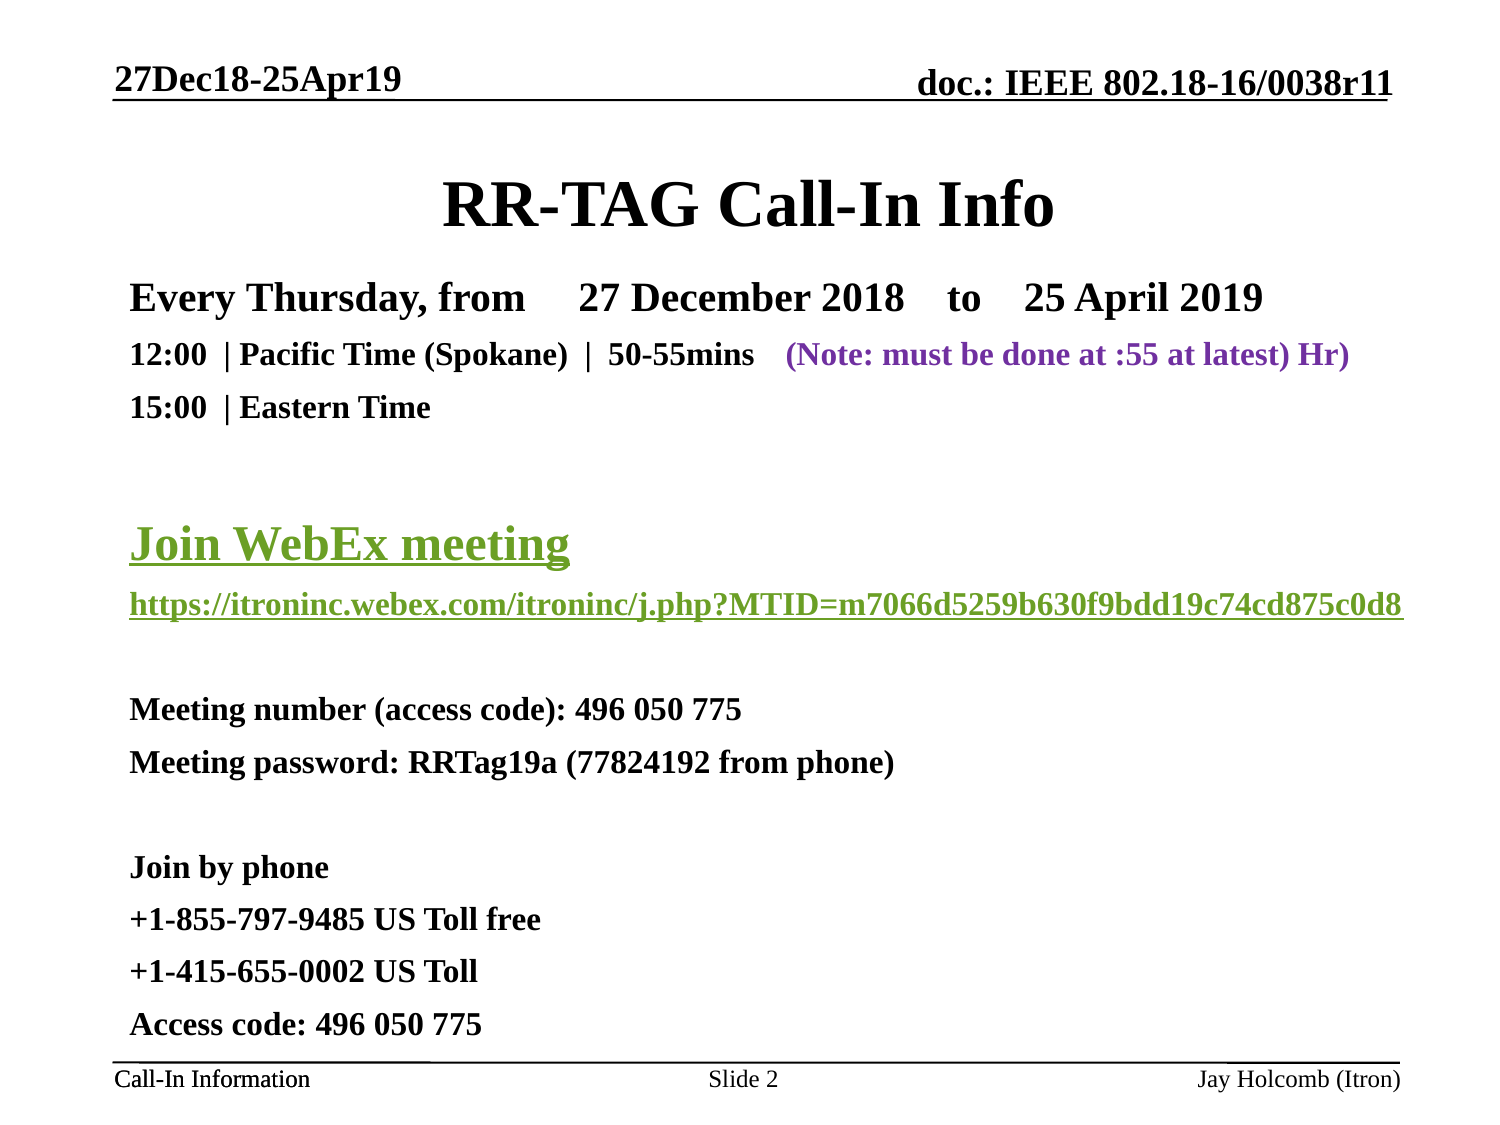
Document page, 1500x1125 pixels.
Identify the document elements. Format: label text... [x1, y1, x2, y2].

title RR-TAG Call-In Info [112, 112, 1388, 288]
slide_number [114, 54, 501, 100]
slide_number Slide 2 [687, 1061, 800, 1123]
list Every Thursday, from 27 December 2018 to 25 April 2019 12:00 | Pacific Time (Spokane) | 50-55mins (Note: must be done at :55 at latest) Hr) 15:00 | Eastern Time Join WebEx meeting https://itroninc.webex.com/itroninc/j.php?MTID=m7066d5259b630f9bdd19c74cd875c0d8 Meeting number (access code): 496 050 775 Meeting password: RRTag19a (77824192 from phone) Join by phone +1-855-797-9485 US Toll free +1-415-655-0002 US Toll Access code: 496 050 775 [114, 262, 1430, 1051]
footer Jay Holcomb (Itron) [878, 1061, 1402, 1093]
